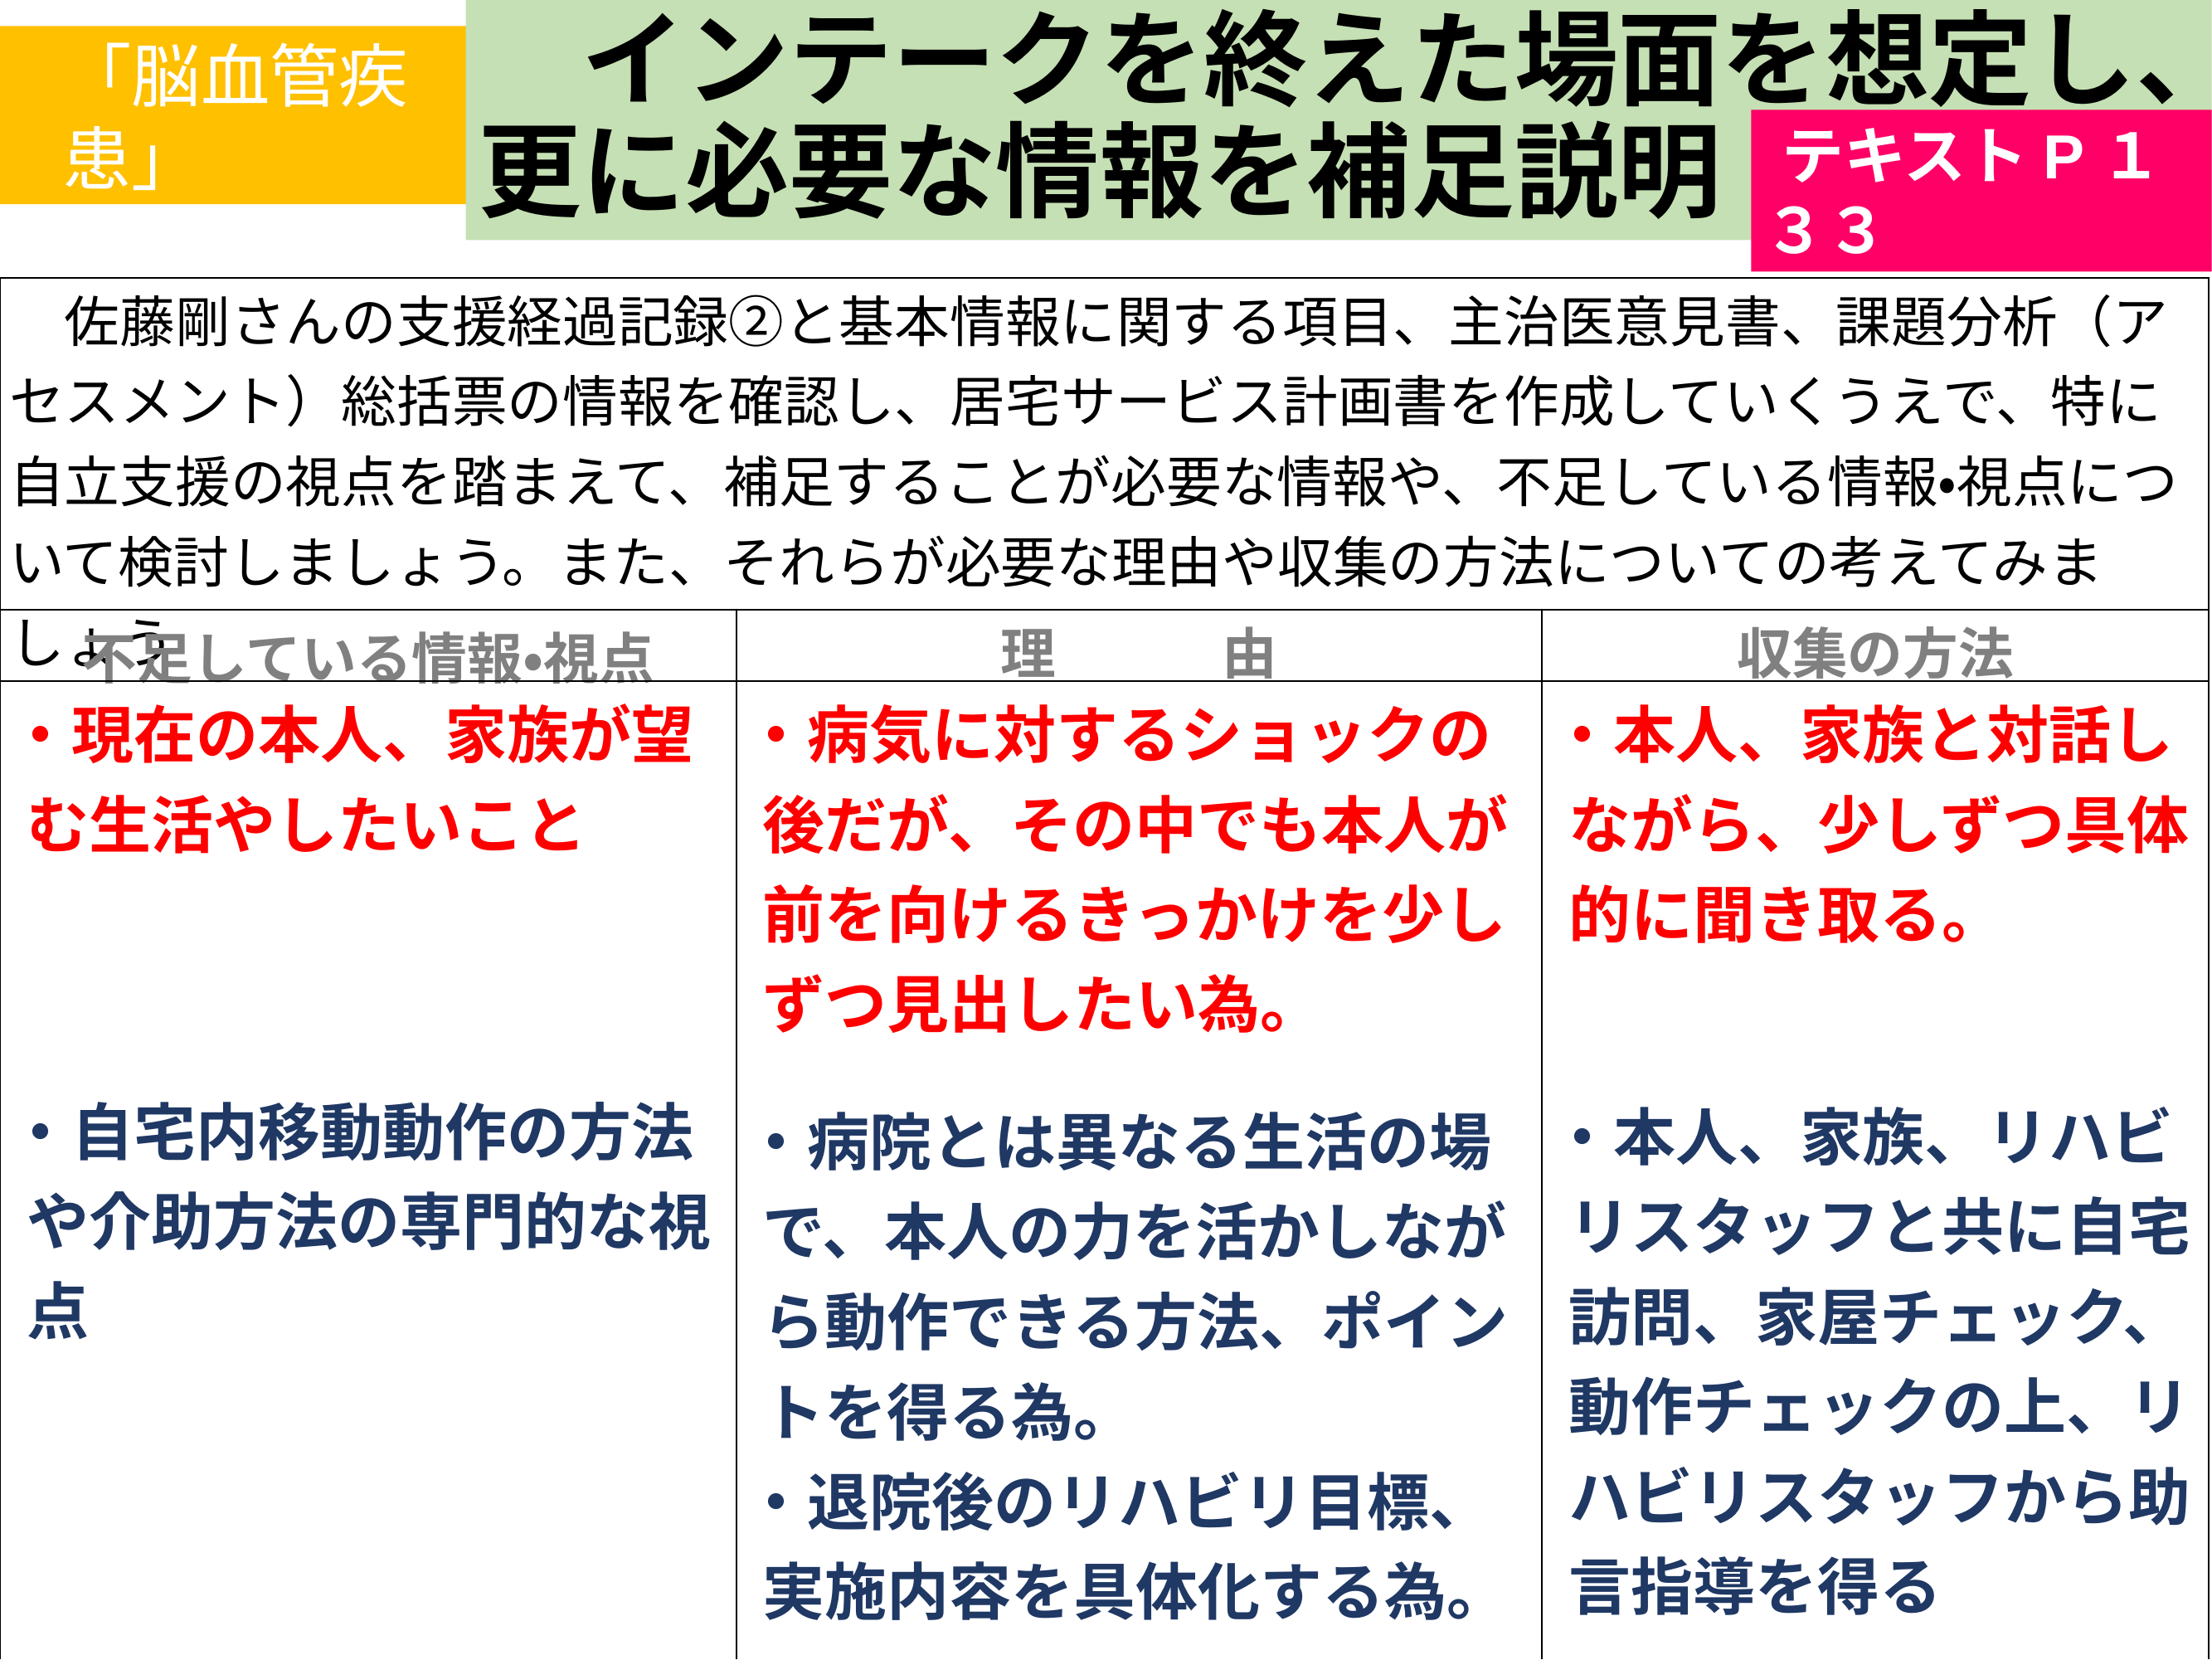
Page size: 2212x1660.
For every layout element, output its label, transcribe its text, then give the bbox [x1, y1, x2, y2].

table_cell ・病気に対するショックの後だが、その中でも本人が前を向けるきっかけを少しずつ見出したい為。 ・病院とは異なる生活の場で、本人の力を活かしながら動作できる方法、ポイントを得る為。 ・退院後のリハビリ目標、実施内容を具体化する為。 ・本人や妻を支援する力がどの程度あるのか把握し、支援力を高めたい為。 [737, 682, 1541, 1659]
table_cell 不足している情報・視点 [1, 611, 736, 680]
table_header 佐藤剛さんの支援経過記録②と基本情報に関する項目、主治医意見書、課題分析（アセスメント）総括票の情報を確認し、居宅サービス計画書を作成していくうえで、特に自立支援の視点を踏まえて、補足することが必要な情報や、不足している情報・視点について検討しましょう。また、それらが必要な理由や収集の方法についての考えてみましょう [1, 279, 2208, 609]
text_box インテークを終えた場面を想定し、 更に必要な情報を補足説明 [465, 0, 2212, 241]
table_cell 理 由 [737, 611, 1541, 680]
table_cell ・本人、家族と対話しながら、少しずつ具体的に聞き取る。 ・本人、家族、リハビリスタッフと共に自宅訪問、家屋チェック、動作チェックの上、リハビリスタッフから助言指導を得る ・これまでの繋がりの強さや内容を本人、妻から少しずつ聞き取る。 [1543, 682, 2208, 1659]
table_cell 収集の方法 [1543, 611, 2208, 680]
text_box 「脳血管疾患」 [0, 26, 465, 205]
text_box テキストP１３３ [1751, 110, 2212, 272]
table_cell ・現在の本人、家族が望む生活やしたいこと ・自宅内移動動作の方法や介助方法の専門的な視点 ・家族や知人等、本人が繋がっている人、モノが、どの程度関わりが持てるか。 [1, 682, 736, 1659]
